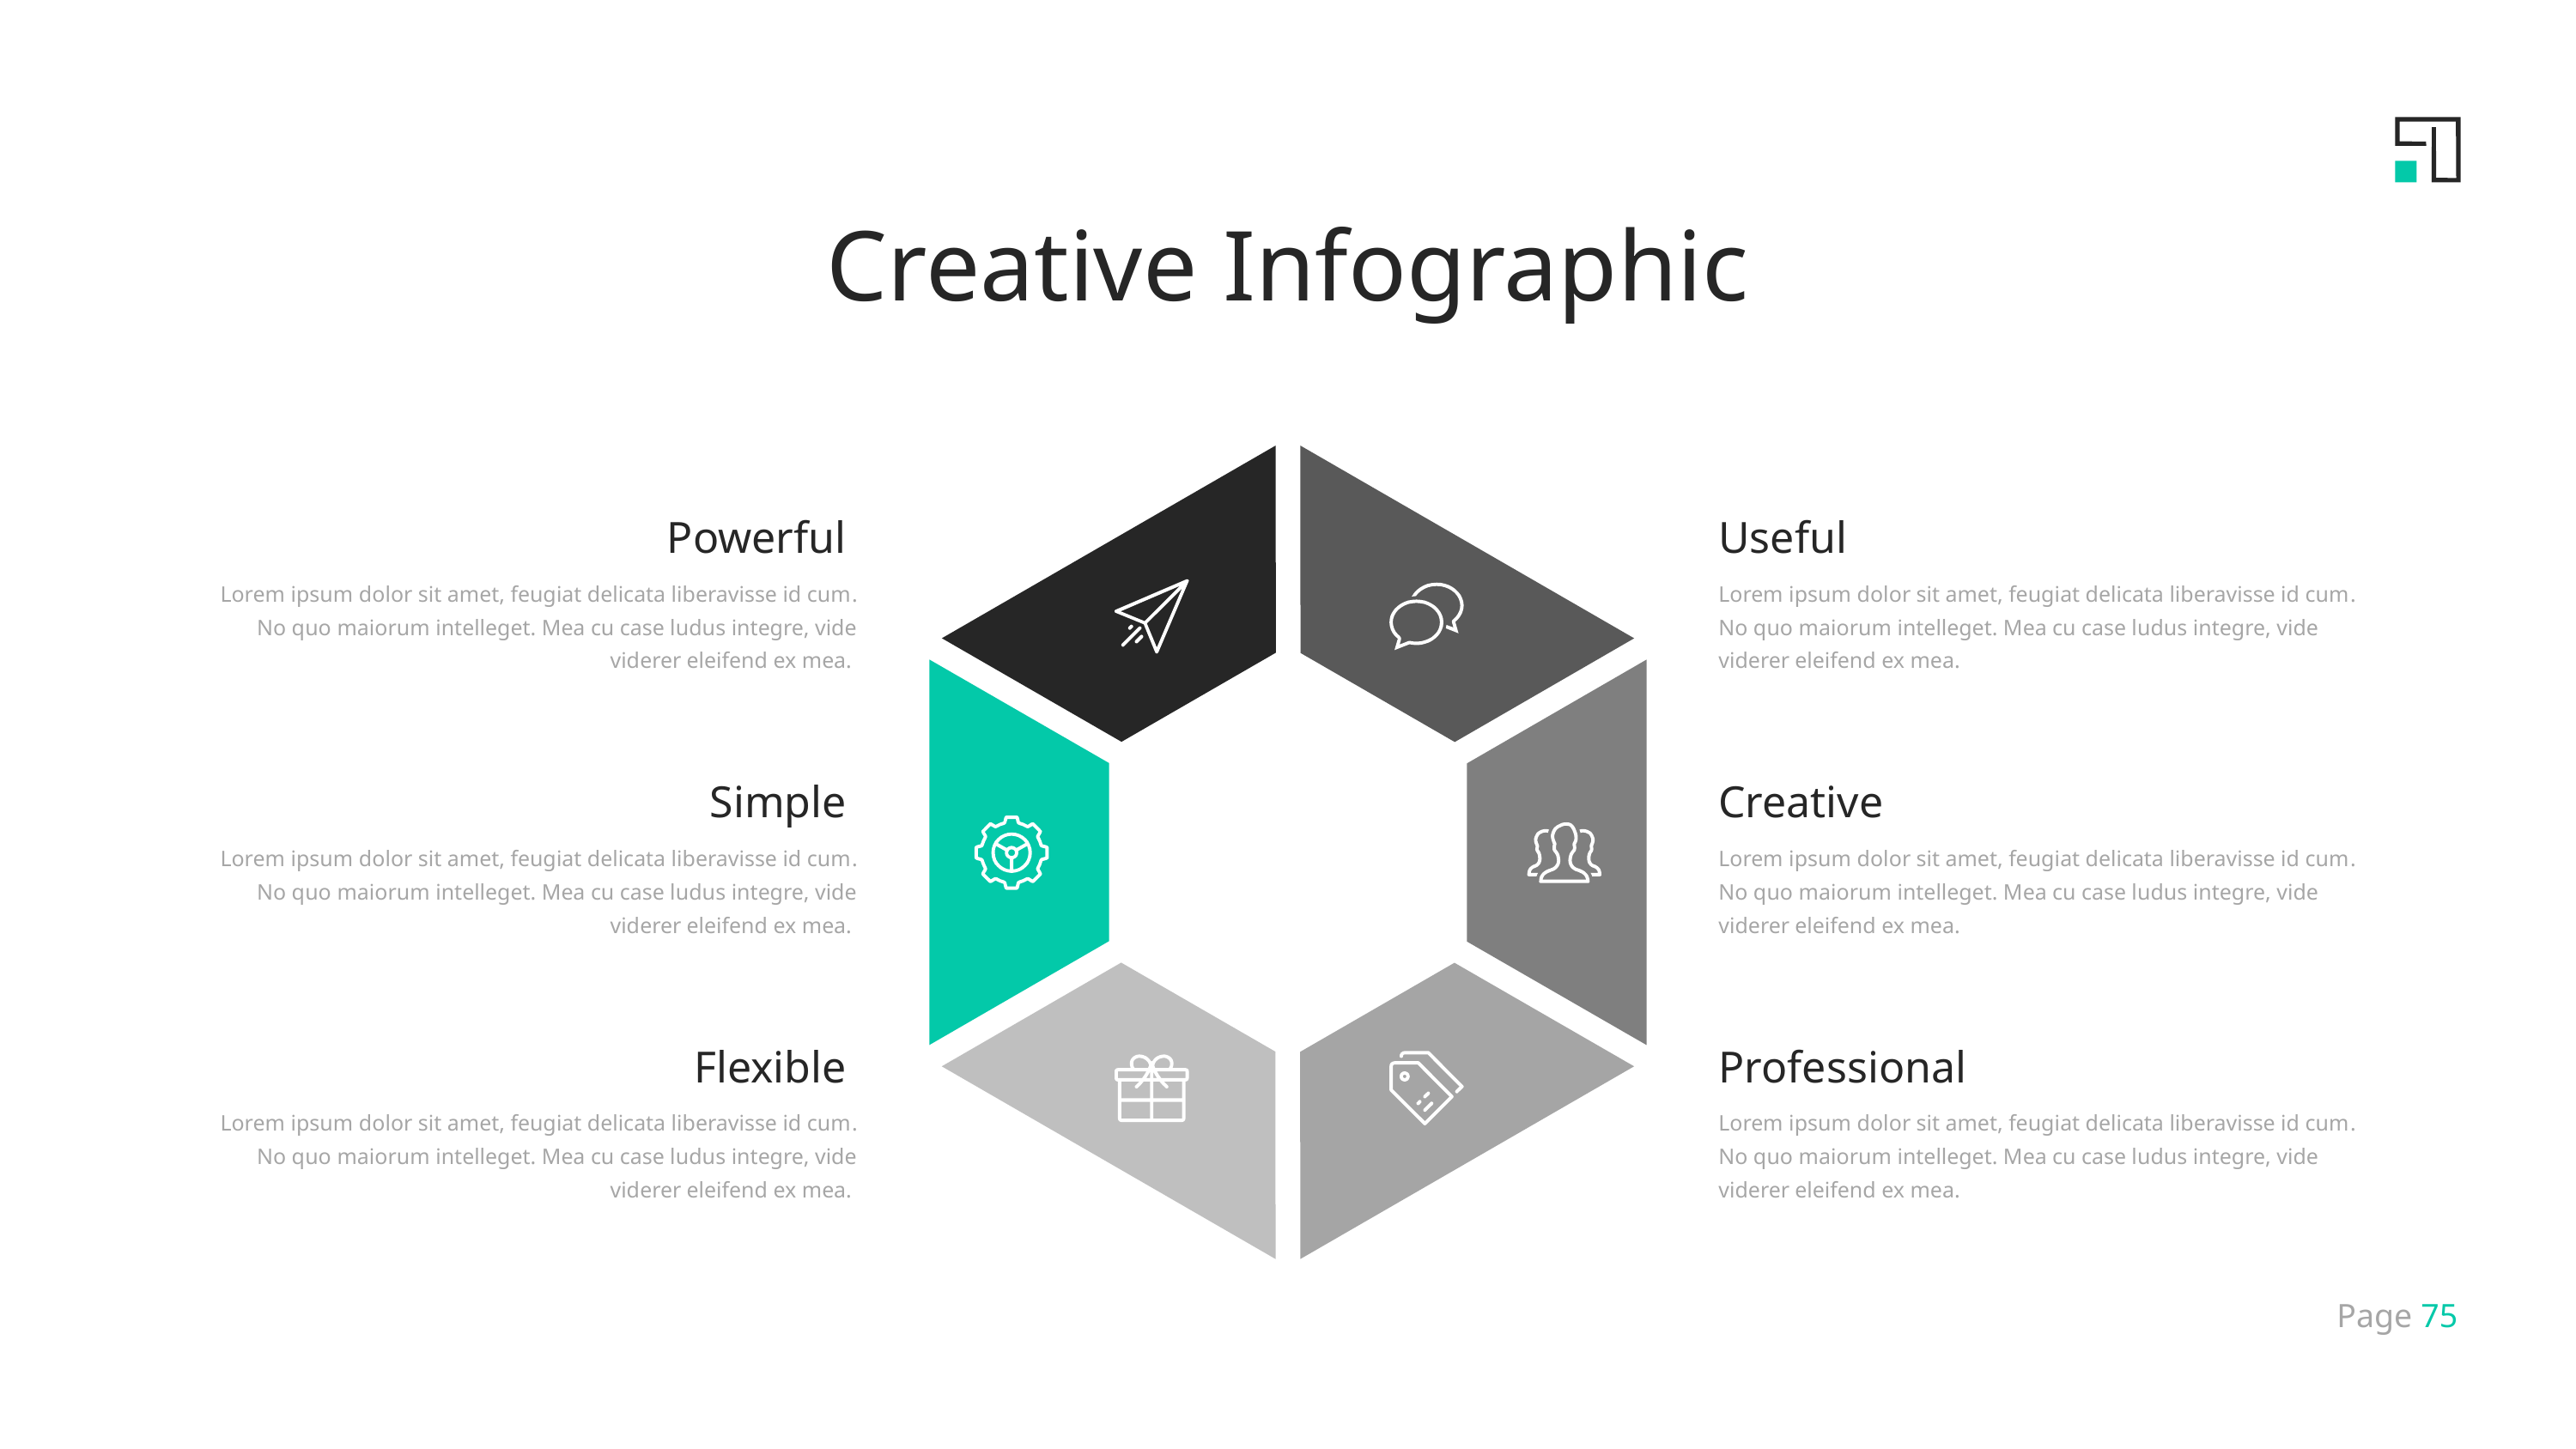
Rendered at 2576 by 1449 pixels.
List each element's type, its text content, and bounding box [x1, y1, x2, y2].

text_box Professional Lorem ipsum dolor sit amet, feugiat delicata liberavisse id cum. No quo maiorum intelleget. Mea cu case ludus integre, vide viderer eleifend ex mea. [1705, 1022, 2384, 1209]
text_box [1399, 1051, 1464, 1094]
text_box Flexible Lorem ipsum dolor sit amet, feugiat delicata liberavisse id cum. No quo maiorum intelleget. Mea cu case ludus integre, vide viderer eleifend ex mea. [192, 1022, 871, 1209]
text_box [1299, 961, 1637, 1261]
text_box [1412, 582, 1464, 634]
text_box [1389, 1061, 1454, 1125]
text_box [939, 444, 1277, 743]
text_box [1299, 444, 1637, 743]
text_box [1389, 599, 1443, 651]
text_box [1527, 828, 1550, 876]
text_box Creative Lorem ipsum dolor sit amet, feugiat delicata liberavisse id cum. No quo maiorum intelleget. Mea cu case ludus integre, vide viderer eleifend ex mea. [1705, 758, 2384, 944]
text_box [939, 961, 1277, 1261]
text_box Useful Lorem ipsum dolor sit amet, feugiat delicata liberavisse id cum. No quo maiorum intelleget. Mea cu case ludus integre, vide viderer eleifend ex mea. [1705, 494, 2384, 680]
text_box Simple Lorem ipsum dolor sit amet, feugiat delicata liberavisse id cum. No quo maiorum intelleget. Mea cu case ludus integre, vide viderer eleifend ex mea. [192, 758, 871, 944]
text_box [1466, 658, 1648, 1047]
text_box Powerful Lorem ipsum dolor sit amet, feugiat delicata liberavisse id cum. No quo maiorum intelleget. Mea cu case ludus integre, vide viderer eleifend ex mea. [192, 494, 871, 680]
text_box [1579, 828, 1602, 876]
text_box [1539, 822, 1590, 883]
text_box [1115, 1054, 1189, 1123]
text_box [1115, 579, 1189, 654]
text_box [928, 658, 1110, 1047]
text_box [974, 815, 1049, 890]
text_box Creative Infographic [676, 197, 1900, 327]
